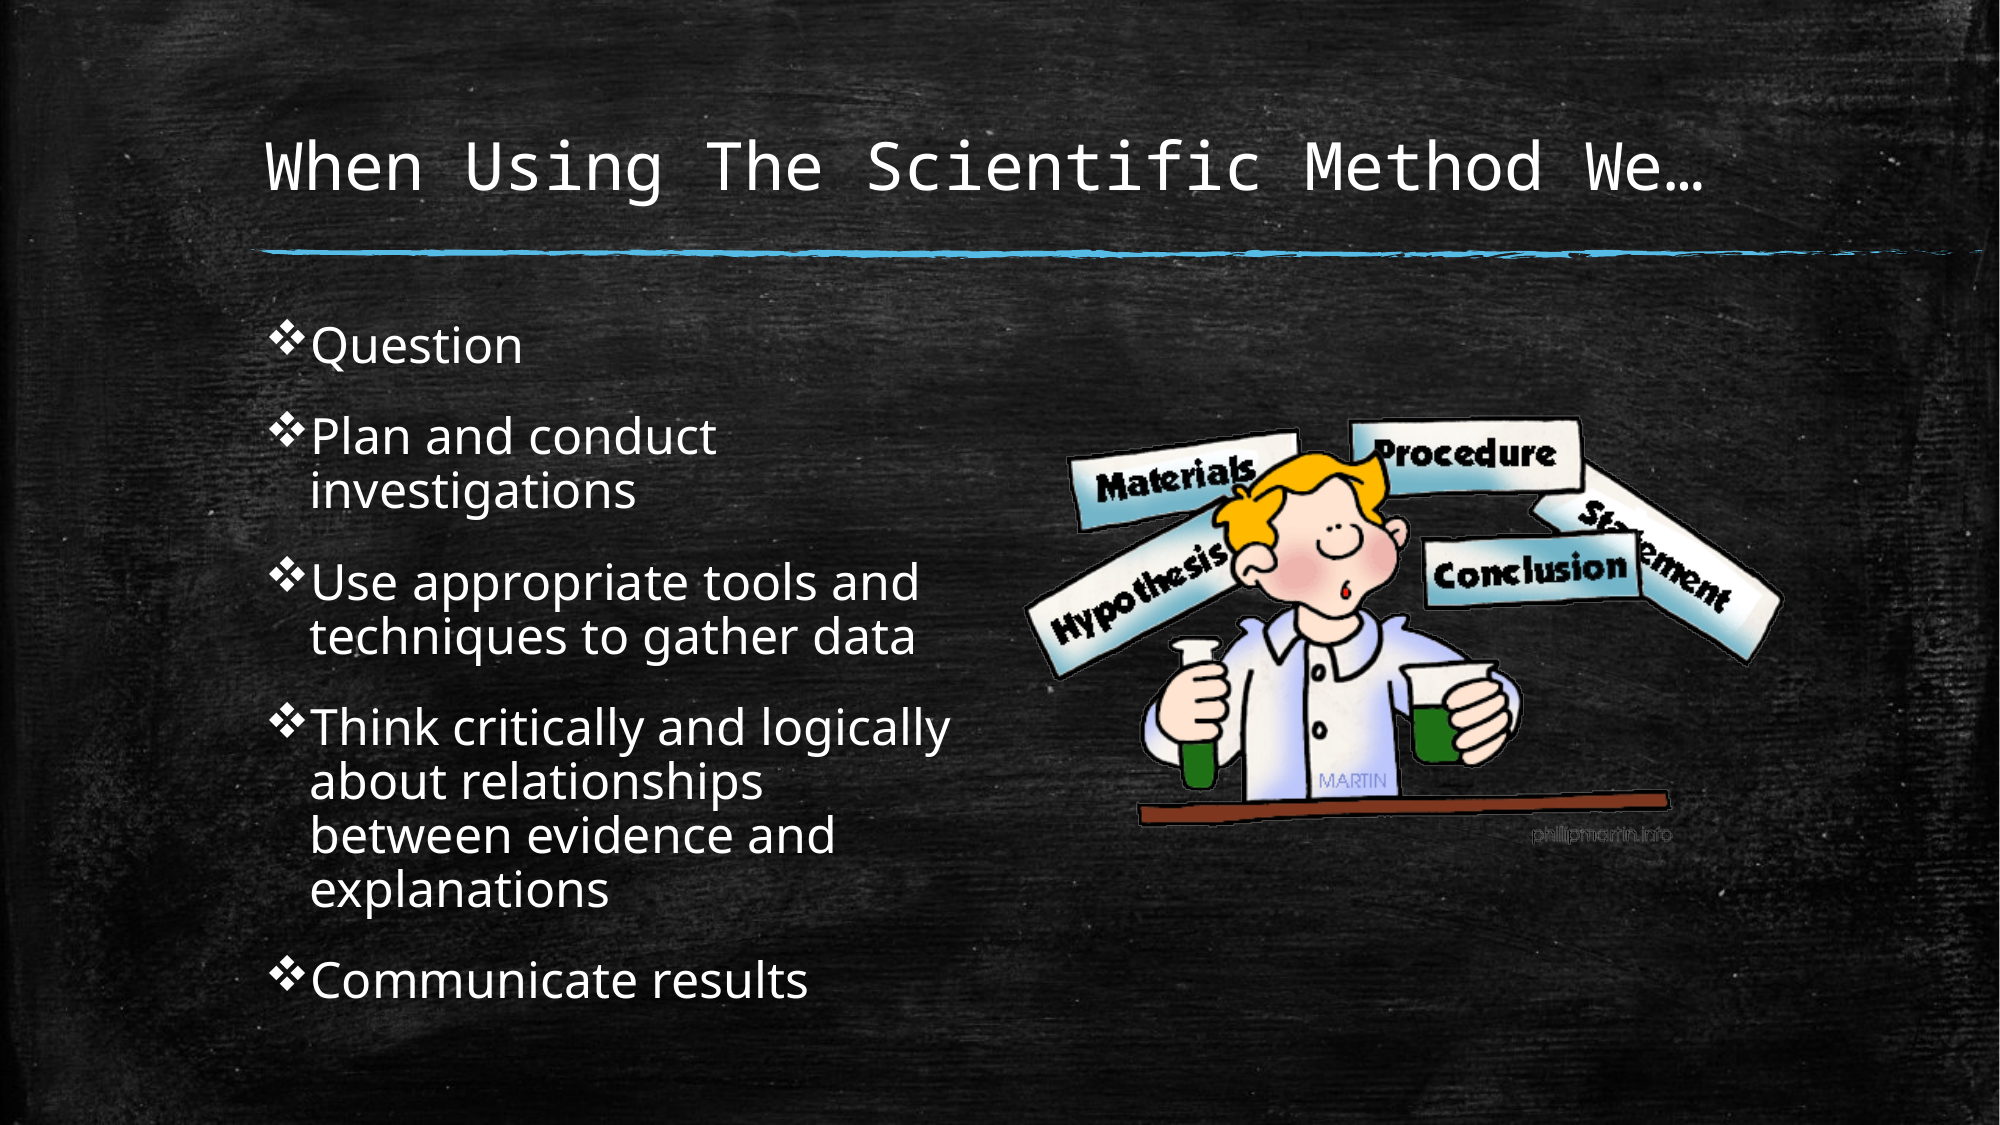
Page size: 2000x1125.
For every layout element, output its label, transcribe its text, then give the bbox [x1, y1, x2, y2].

list Question Plan and conduct investigations Use appropriate tools and techniques to gather data Think critically and logically about relationships between evidence and explanations Communicate results [249, 312, 975, 1013]
title When Using The Scientific Method We… [249, 45, 1750, 213]
picture [1012, 399, 1799, 857]
